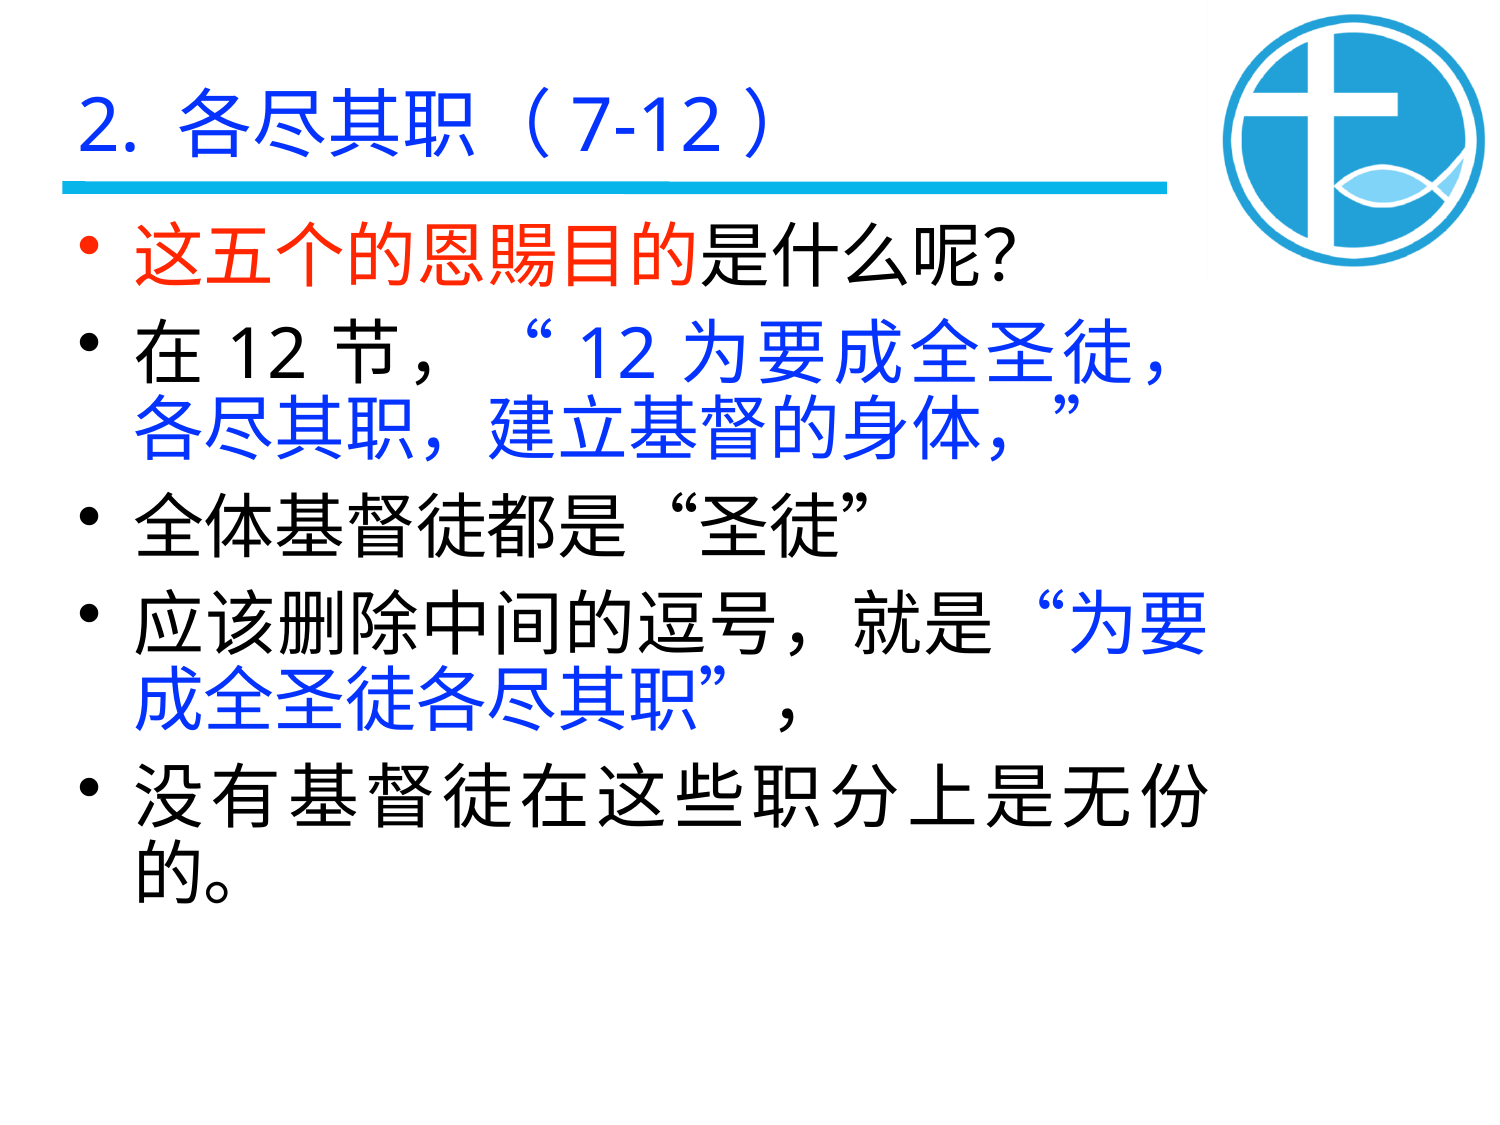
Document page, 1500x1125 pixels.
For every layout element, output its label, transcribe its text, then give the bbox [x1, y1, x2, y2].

text_box 这五个的恩𧶽目的是什么呢？ 在12节，“12为要成全圣徒，各尽其职，建立基督的身体，” 全体基督徒都是“圣徒” 应该删除中间的逗号，就是“为要成全圣徒各尽其职”， 没有基督徒在这些职分上是无份的。 [69, 212, 1218, 923]
text_box 2. 各尽其职（7-12） [69, 79, 1130, 175]
picture [1207, 0, 1500, 281]
